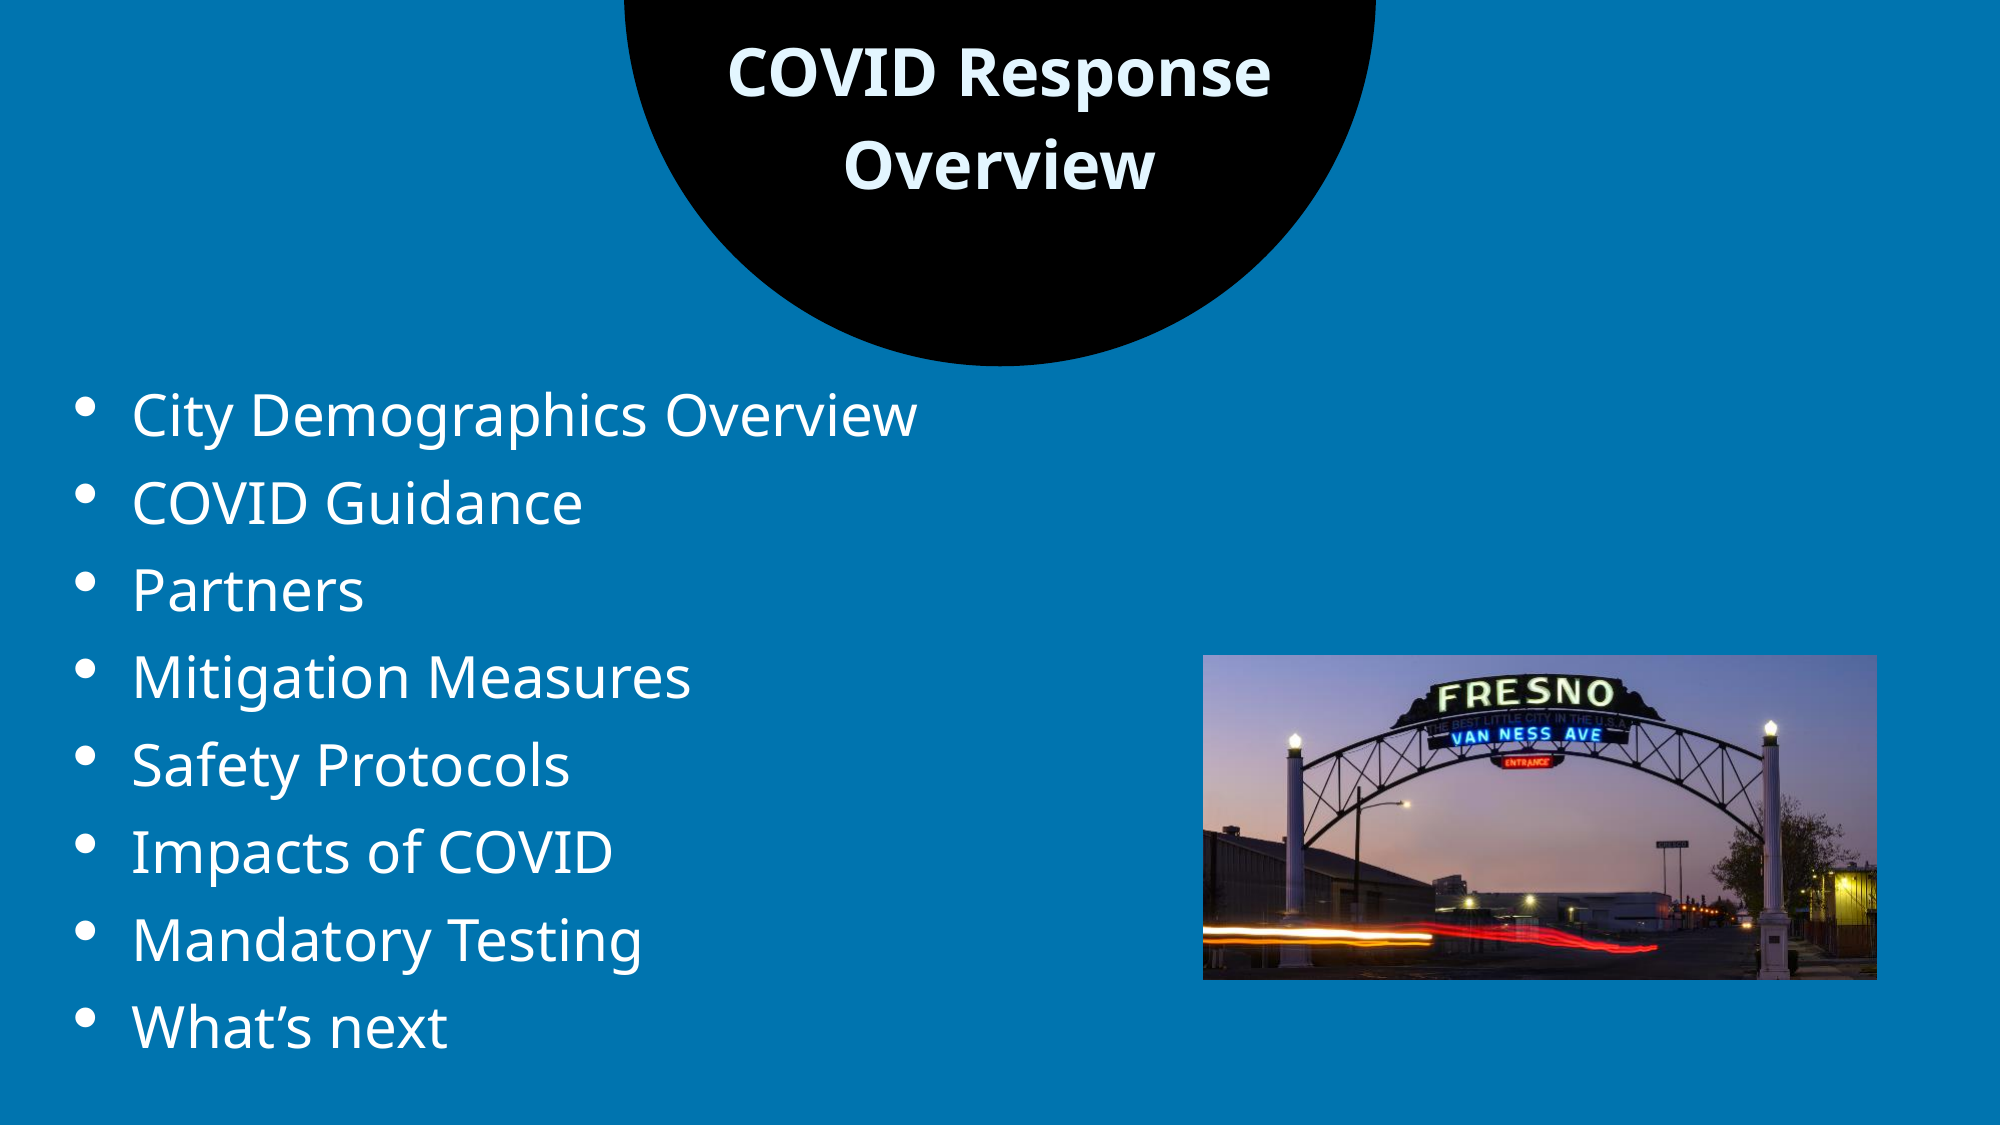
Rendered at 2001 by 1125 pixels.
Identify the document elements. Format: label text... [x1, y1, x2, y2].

picture [1204, 656, 1876, 979]
list COVID Response Overview [641, 31, 1359, 307]
text_box City Demographics Overview COVID Guidance Partners Mitigation Measures Safety Protocols Impacts of COVID Mandatory Testing What’s next [60, 366, 1073, 1068]
